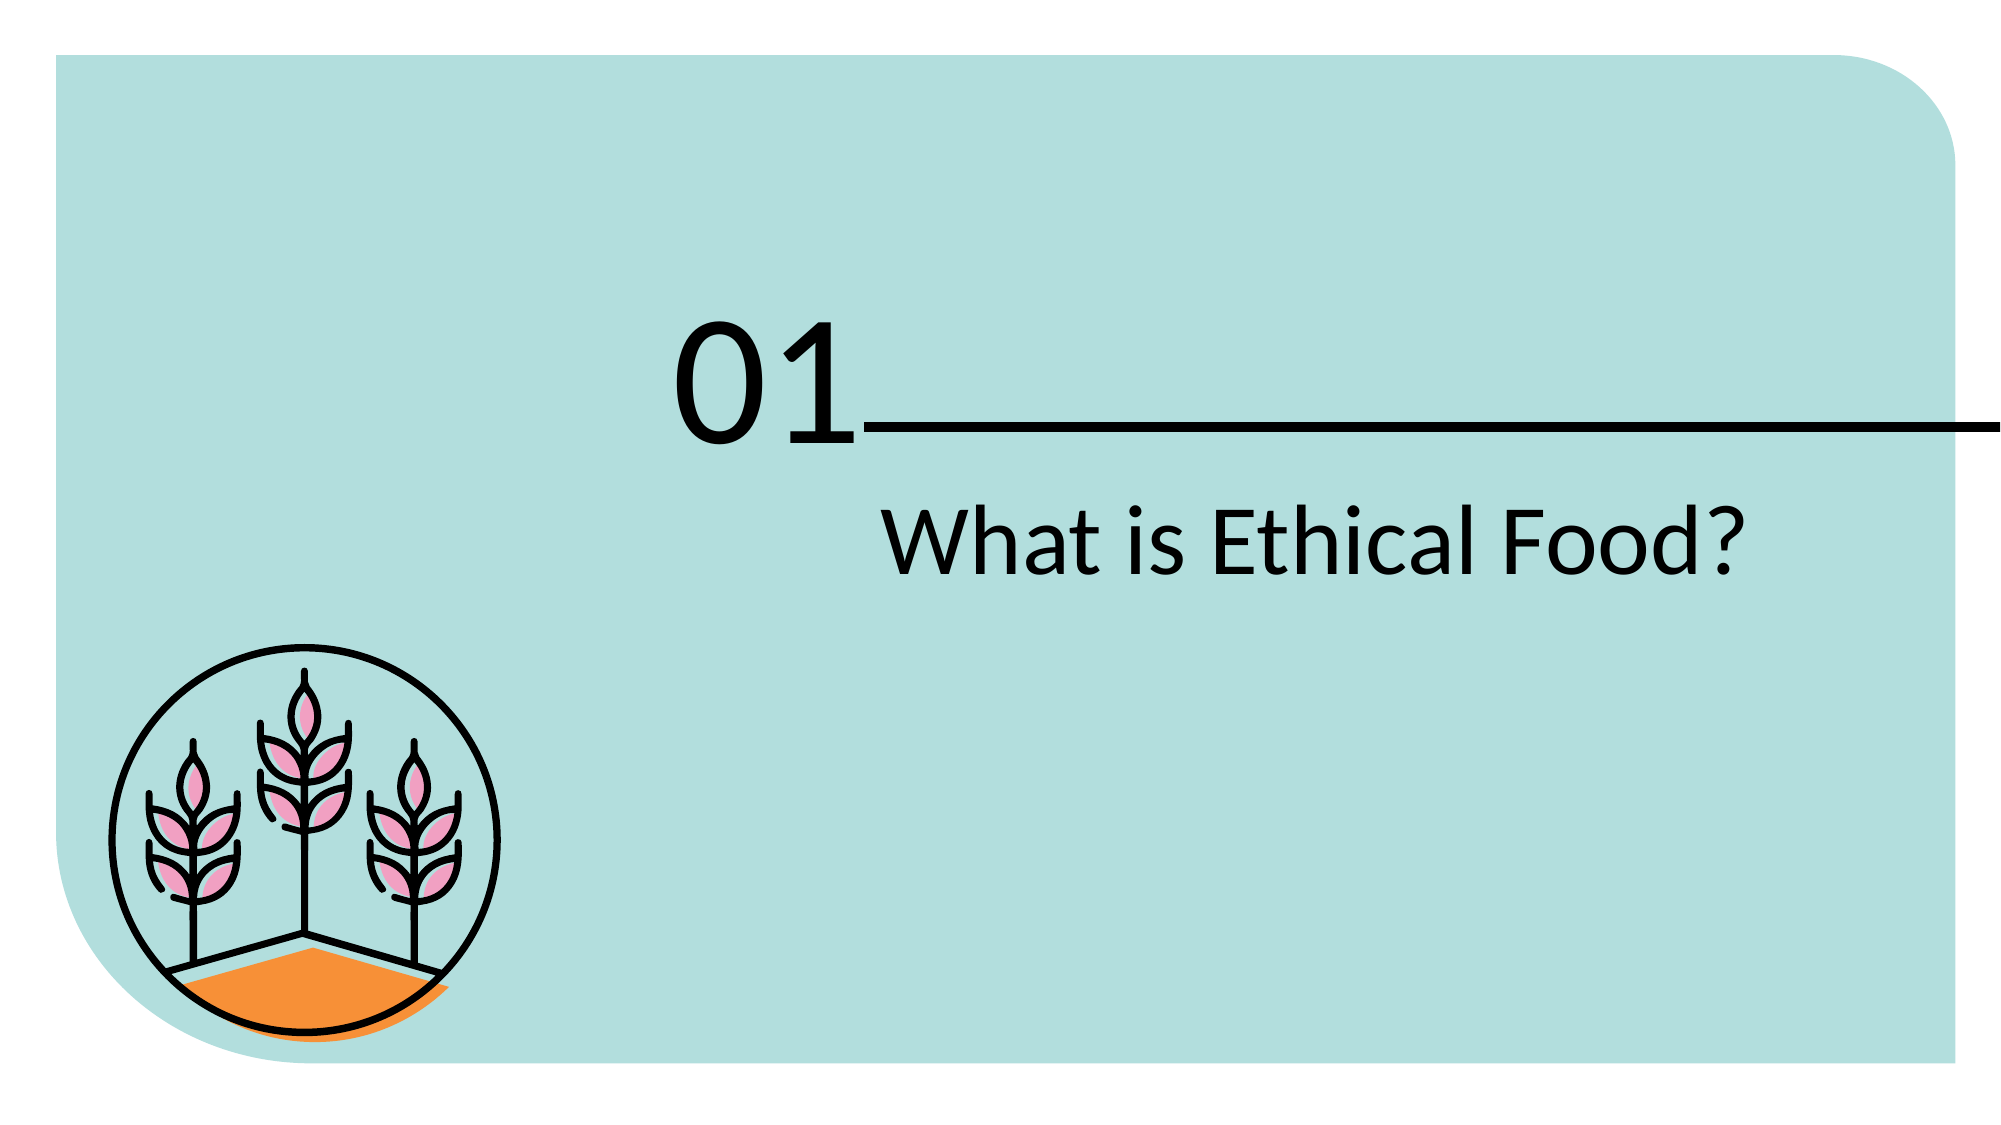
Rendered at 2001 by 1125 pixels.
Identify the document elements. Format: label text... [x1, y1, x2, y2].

list 01 [658, 274, 998, 370]
list What is Ethical Food? [865, 480, 1852, 984]
